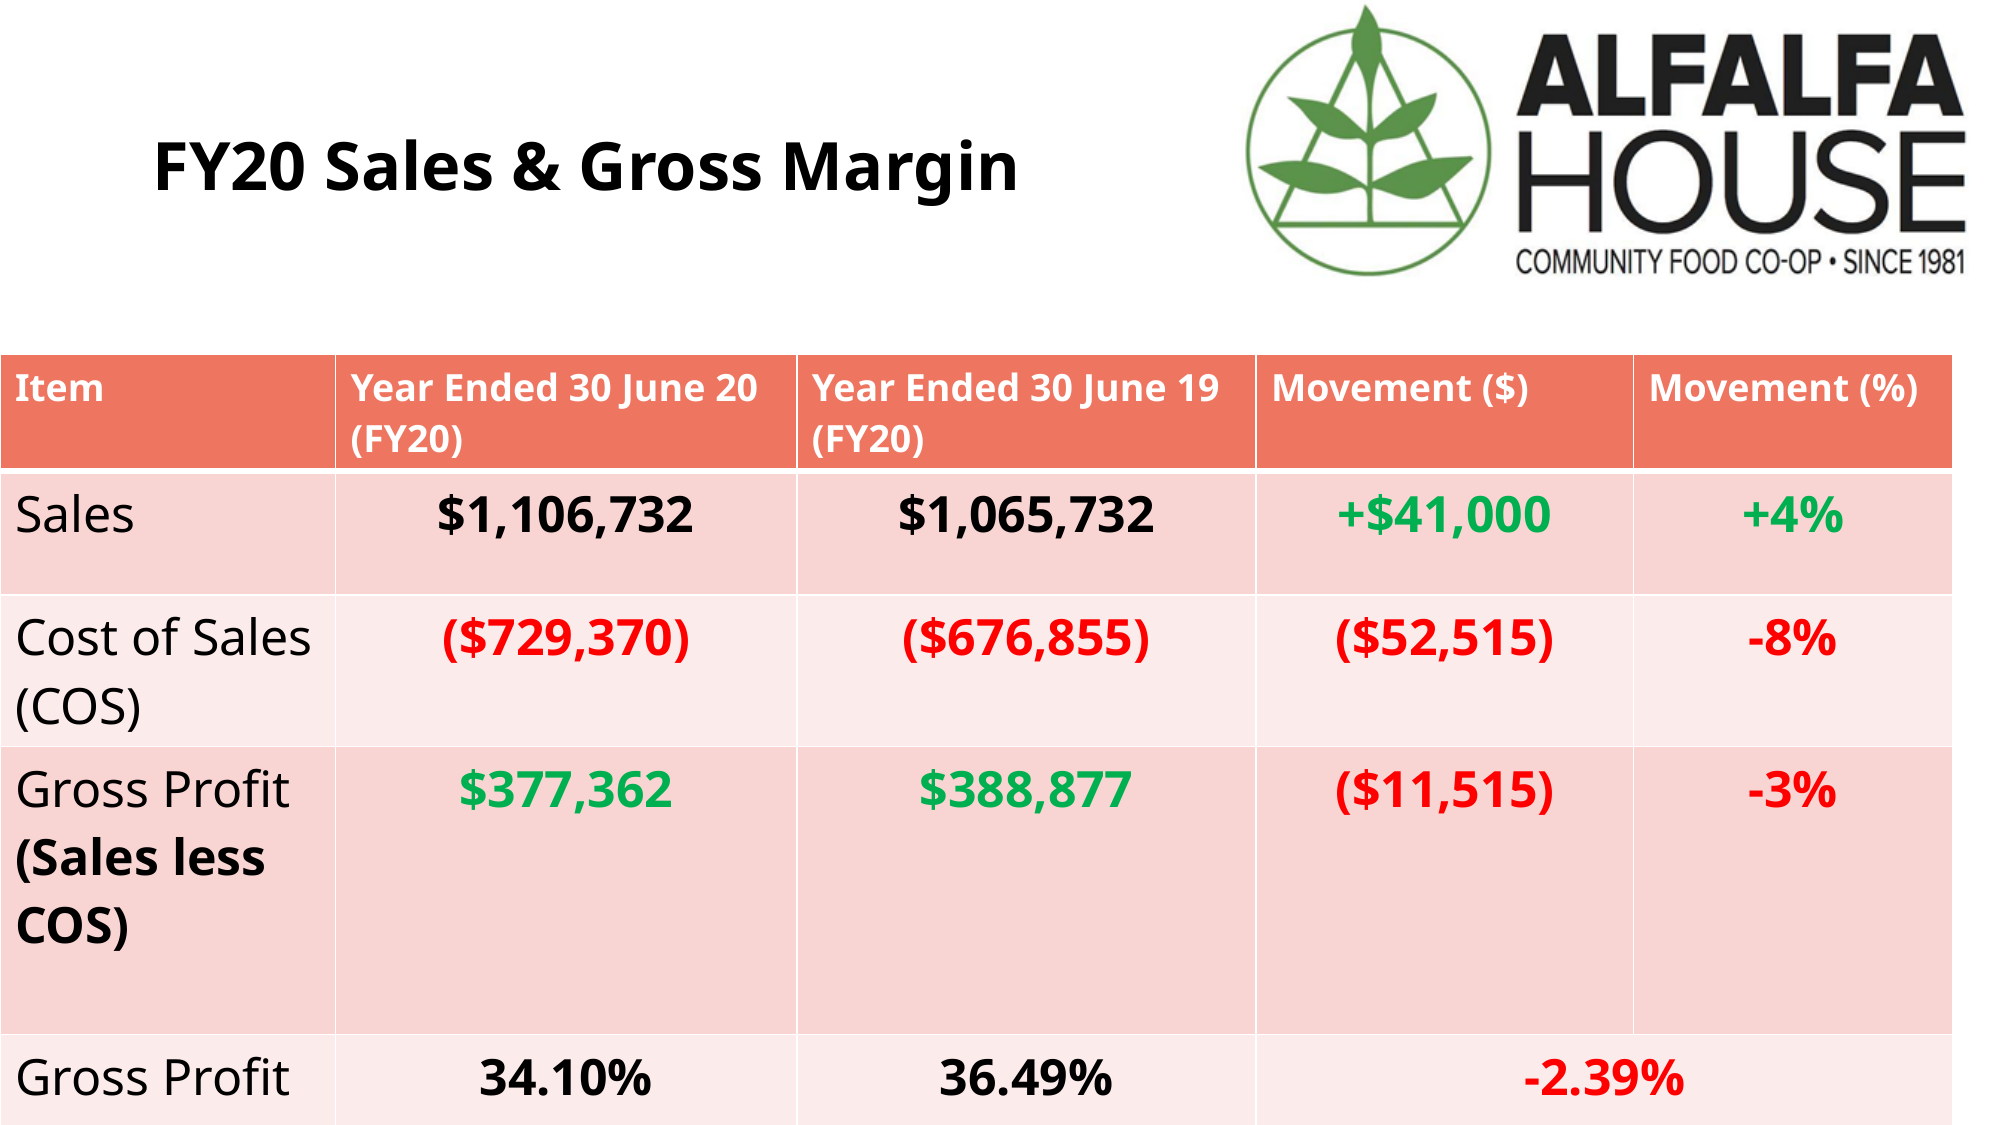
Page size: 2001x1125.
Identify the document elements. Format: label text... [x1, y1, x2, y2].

table_cell ($676,855) [798, 596, 1255, 746]
table_cell Sales [1, 474, 335, 594]
table_cell Gross Profit (Sales less COS) [1, 747, 335, 1034]
picture [1241, 0, 1971, 287]
table_cell -8% [1634, 596, 1952, 746]
table_cell ($729,370) [336, 596, 796, 746]
table_cell ($52,515) [1257, 596, 1633, 746]
table_cell 34.10% [336, 1035, 796, 1125]
table_header Movement (%) [1634, 355, 1952, 468]
table_header Movement ($) [1257, 355, 1633, 468]
table_cell Gross Profit Margin [1, 1035, 335, 1125]
table_header Item [1, 355, 335, 468]
table_header Year Ended 30 June 19 (FY20) [798, 355, 1255, 468]
table_cell $377,362 [336, 747, 796, 1034]
table_cell +$41,000 [1257, 474, 1633, 594]
table_cell $1,065,732 [798, 474, 1255, 594]
table_cell -2.39% [1257, 1035, 1952, 1125]
table_cell $1,106,732 [336, 474, 796, 594]
table_cell -3% [1634, 747, 1952, 1034]
table_cell Cost of Sales (COS) [1, 596, 335, 746]
table_cell $388,877 [798, 747, 1255, 1034]
title FY20 Sales & Gross Margin [137, 59, 1241, 278]
table_cell 36.49% [798, 1035, 1255, 1125]
table_header Year Ended 30 June 20 (FY20) [336, 355, 796, 468]
table_cell ($11,515) [1257, 747, 1633, 1034]
table_cell +4% [1634, 474, 1952, 594]
